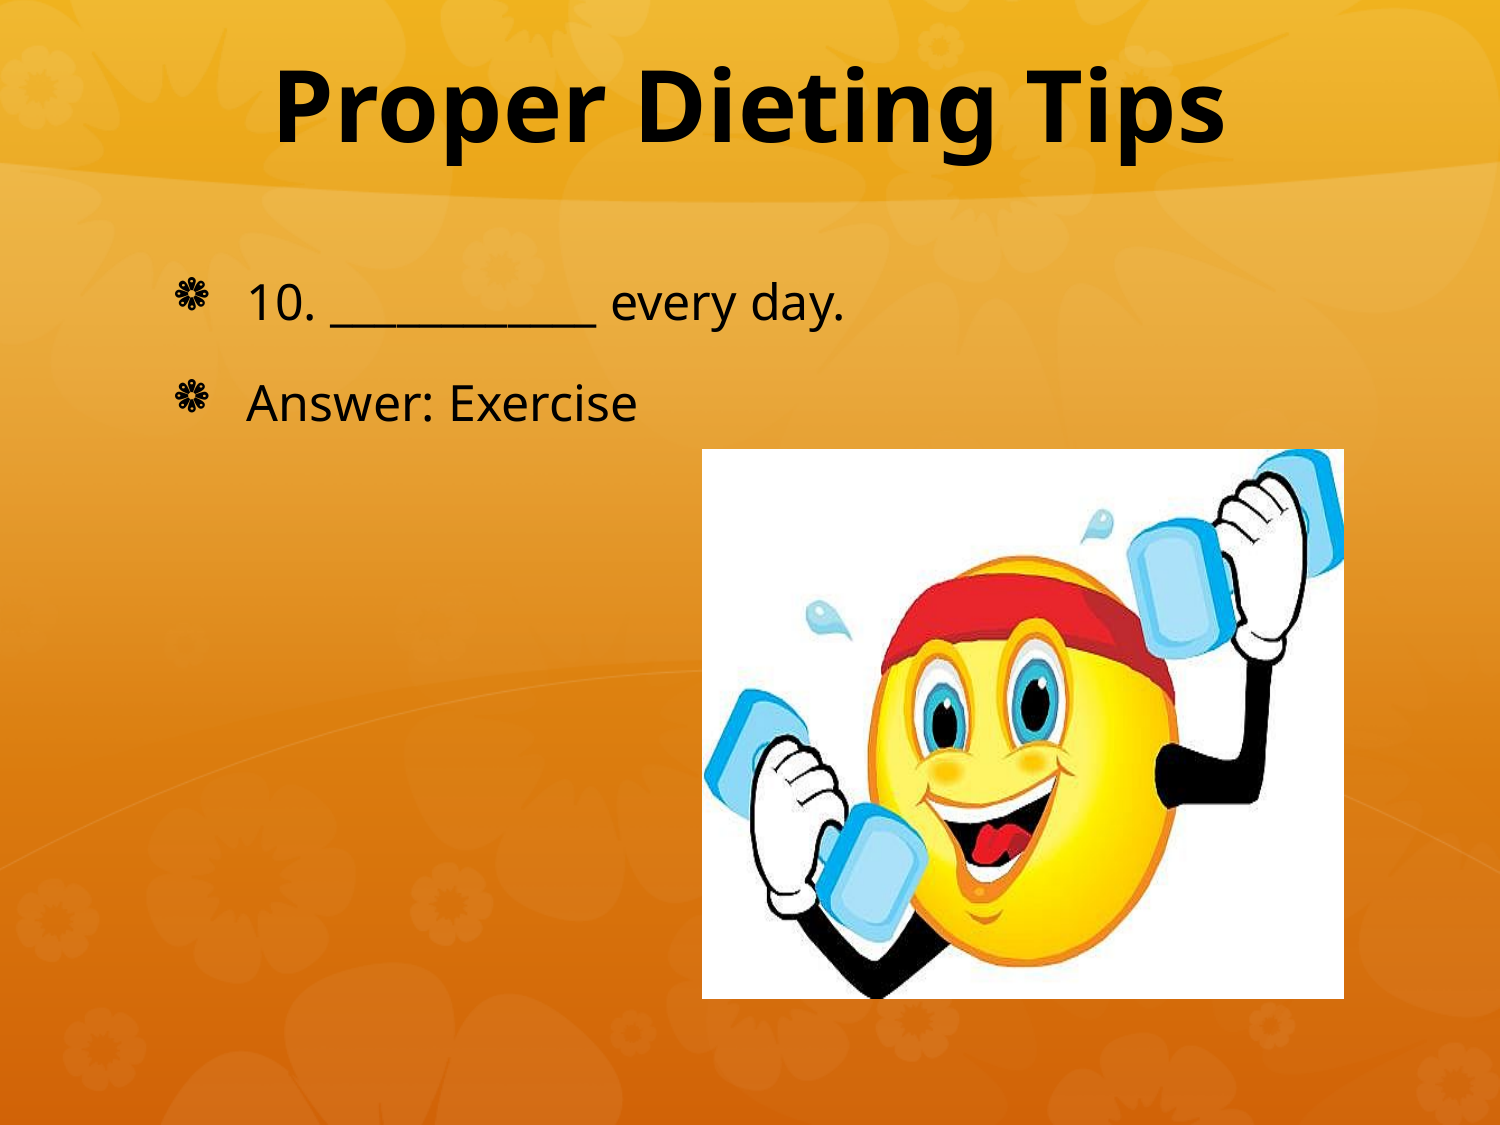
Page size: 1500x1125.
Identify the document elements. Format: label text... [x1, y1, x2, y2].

list 10. ____________ every day. Answer: Exercise [156, 262, 1344, 967]
picture [0, 0, 1500, 1125]
title Proper Dieting Tips [127, 14, 1372, 203]
